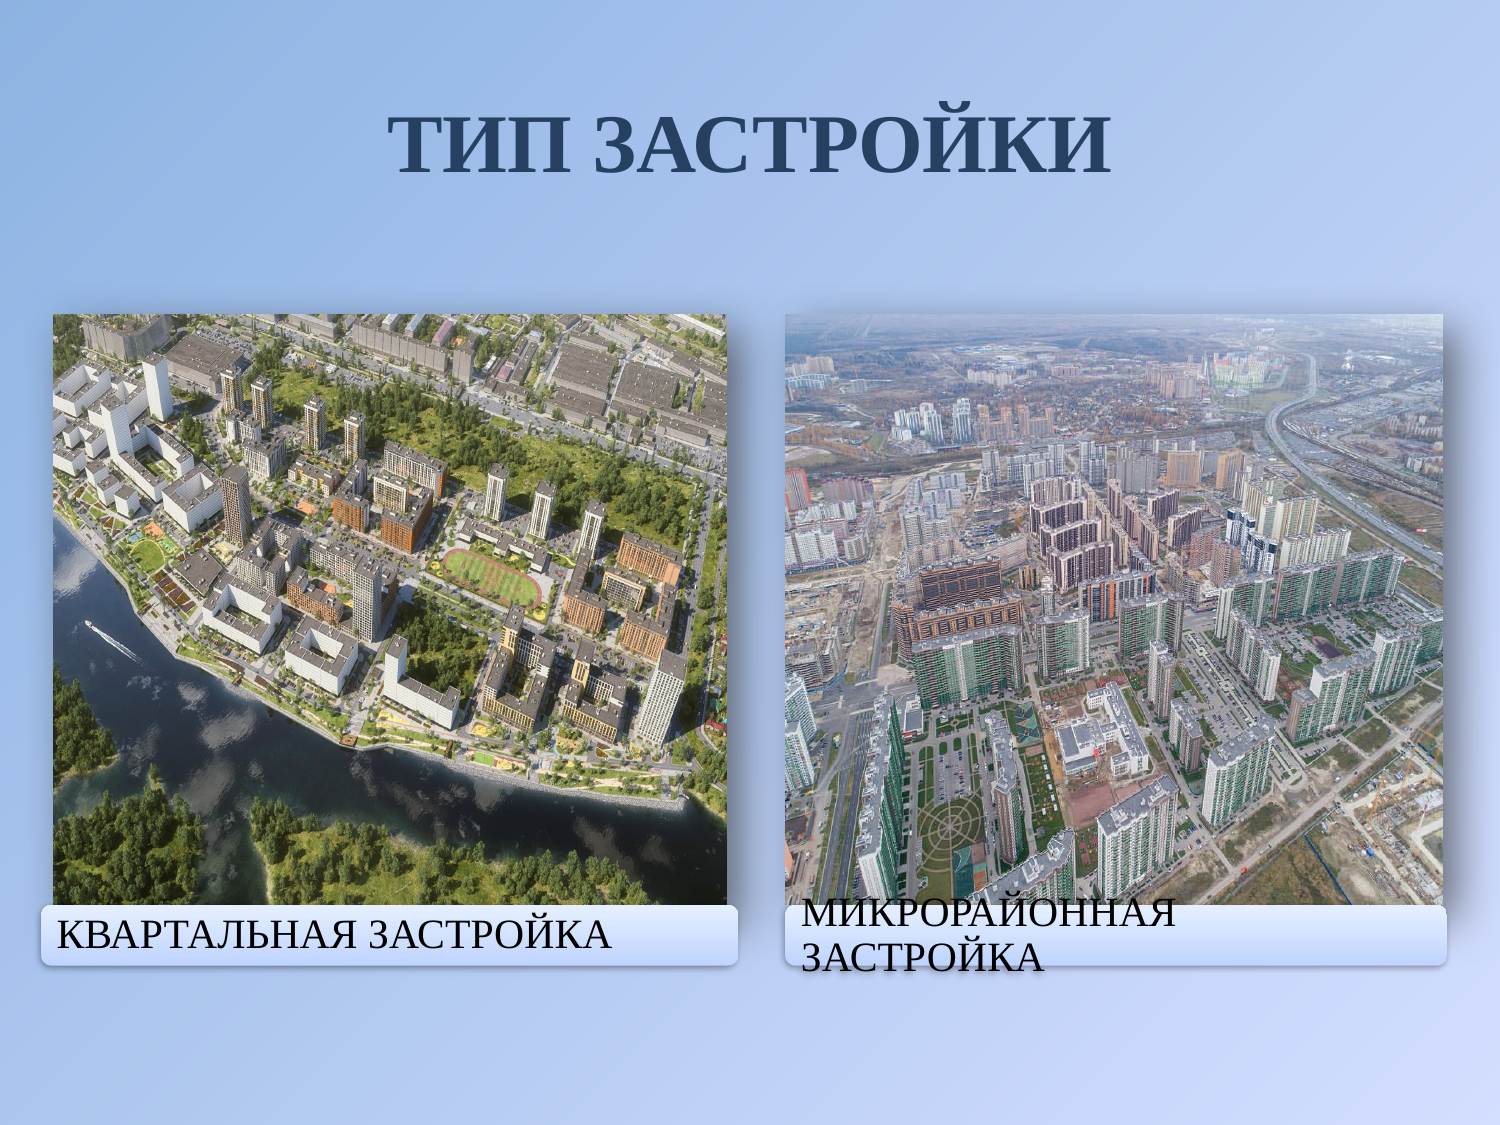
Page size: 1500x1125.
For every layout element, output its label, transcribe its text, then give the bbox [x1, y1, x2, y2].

picture [785, 314, 1443, 904]
title ТИП ЗАСТРОЙКИ [75, 45, 1425, 233]
picture [52, 314, 727, 904]
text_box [41, 904, 739, 966]
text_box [785, 904, 1448, 966]
